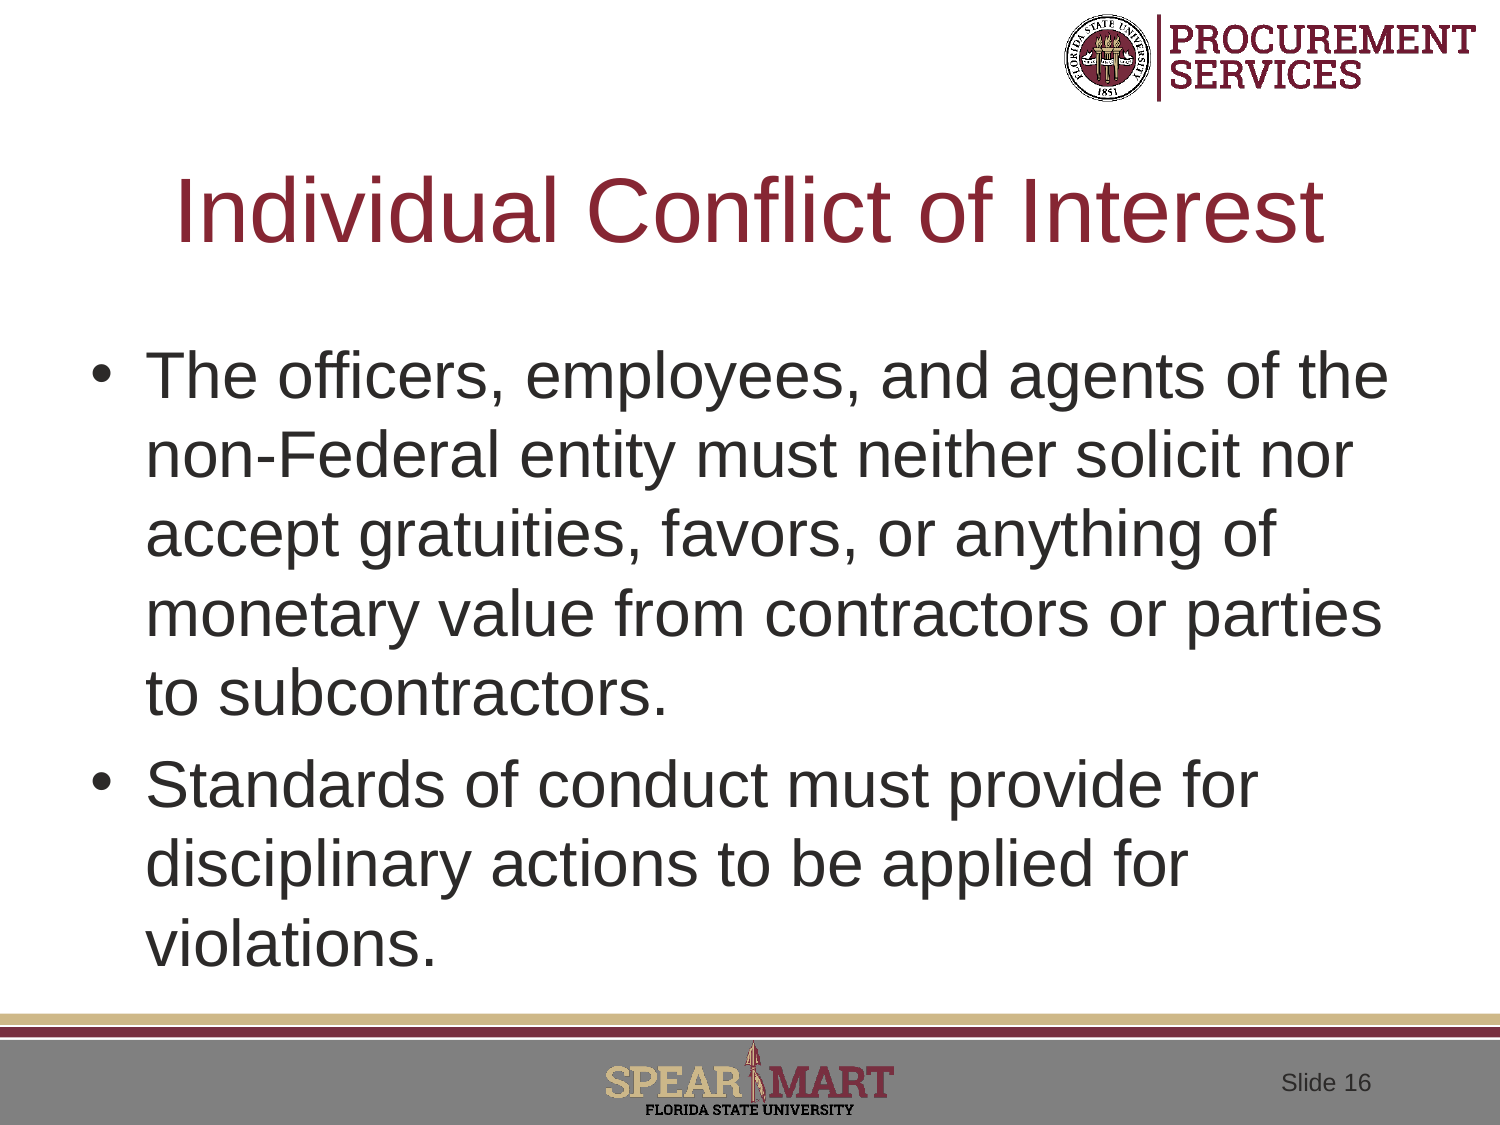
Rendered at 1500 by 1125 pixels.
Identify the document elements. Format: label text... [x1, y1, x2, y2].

list The officers, employees, and agents of the non-Federal entity must neither solicit nor accept gratuities, favors, or anything of monetary value from contractors or parties to subcontractors. Standards of conduct must provide for disciplinary actions to be applied for violations. [75, 324, 1425, 988]
title Individual Conflict of Interest [75, 125, 1425, 288]
picture [1062, 12, 1500, 104]
picture [606, 1040, 894, 1115]
